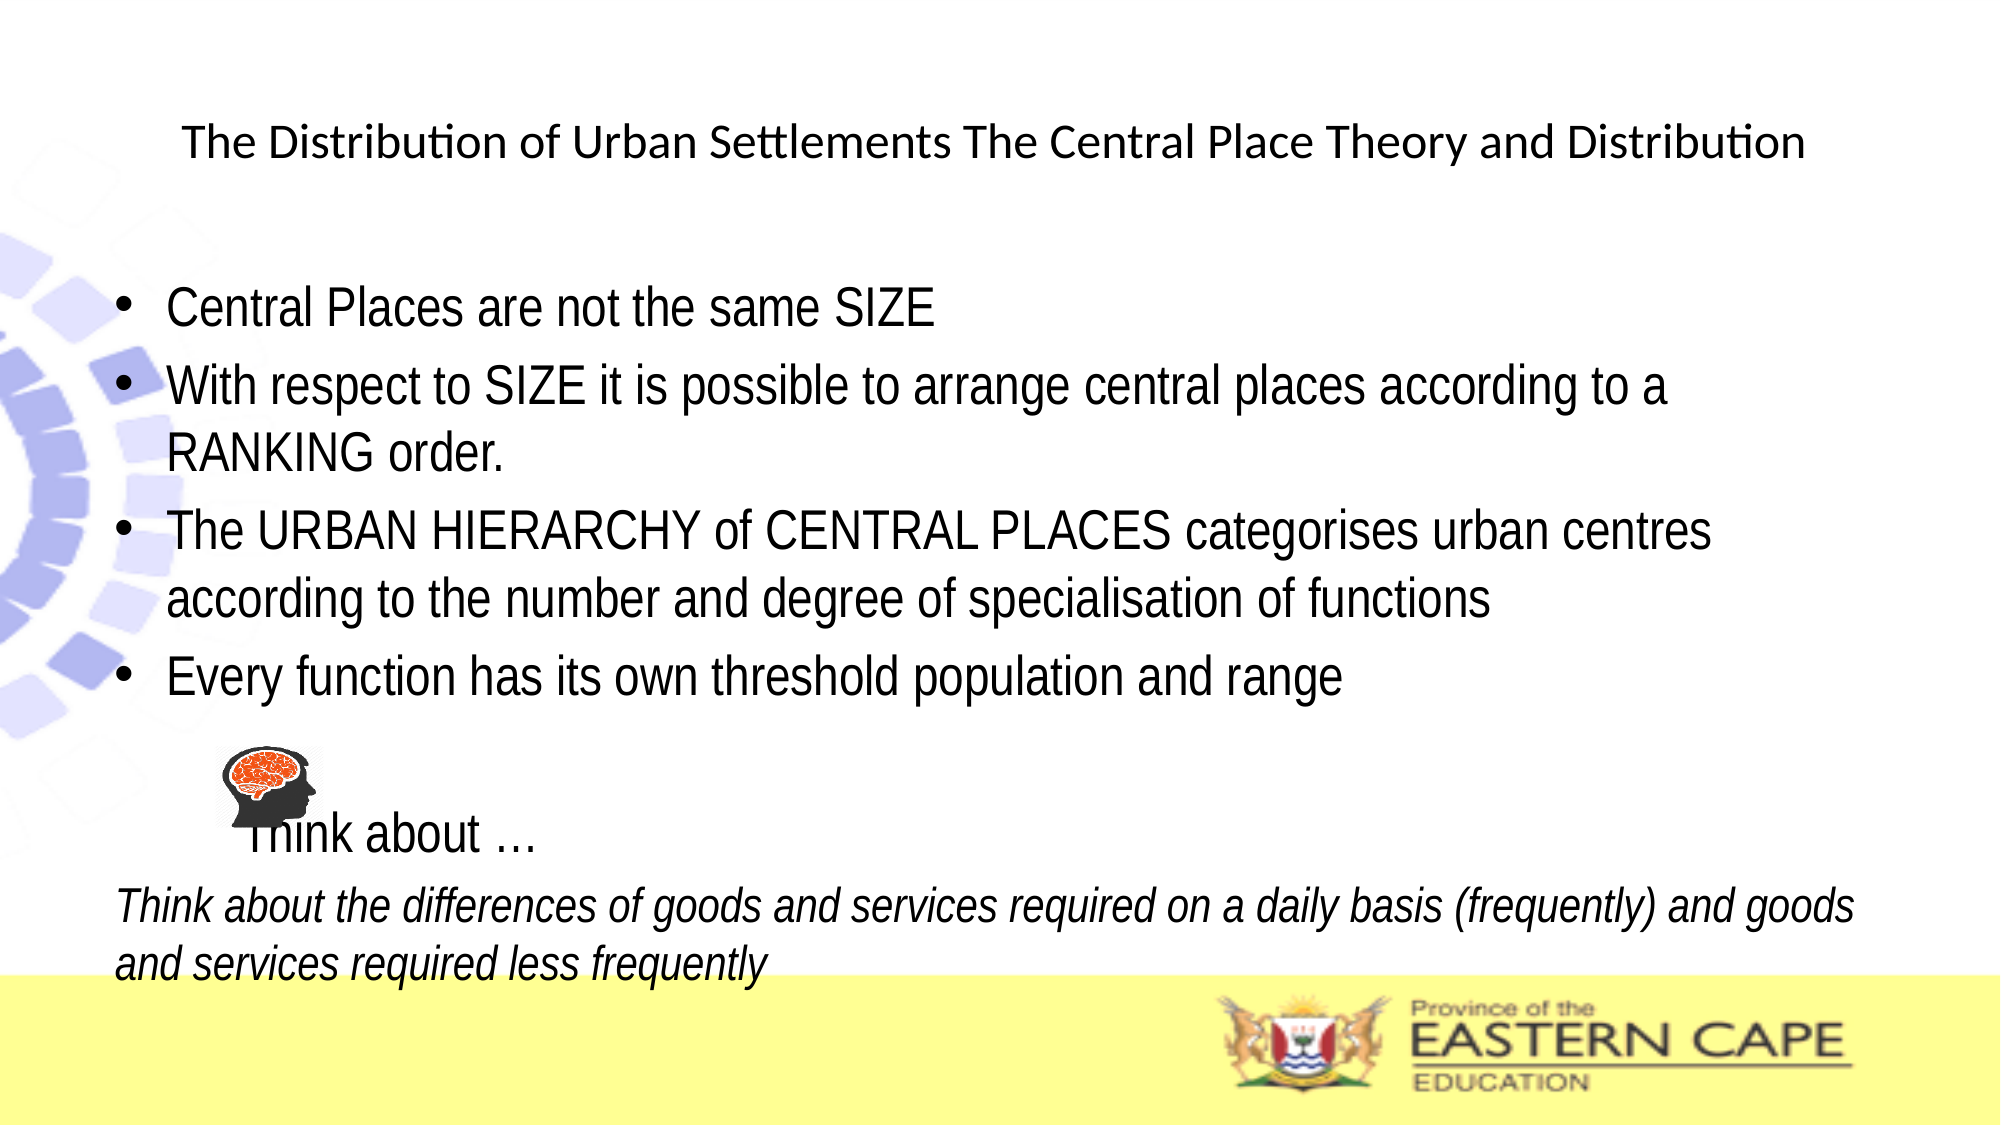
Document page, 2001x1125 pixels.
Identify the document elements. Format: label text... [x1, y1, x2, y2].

title The Distribution of Urban Settlements The Central Place Theory and Distribution [99, 45, 1900, 233]
list Central Places are not the same SIZE With respect to SIZE it is possible to arrange central places according to a RANKING order. The URBAN HIERARCHY of CENTRAL PLACES categorises urban centres according to the number and degree of specialisation of functions Every function has its own threshold population and range Think about … Think about the differences of goods and services required on a daily basis (frequently) and goods and services required less frequently [99, 262, 1900, 1005]
picture [0, 0, 2001, 1125]
